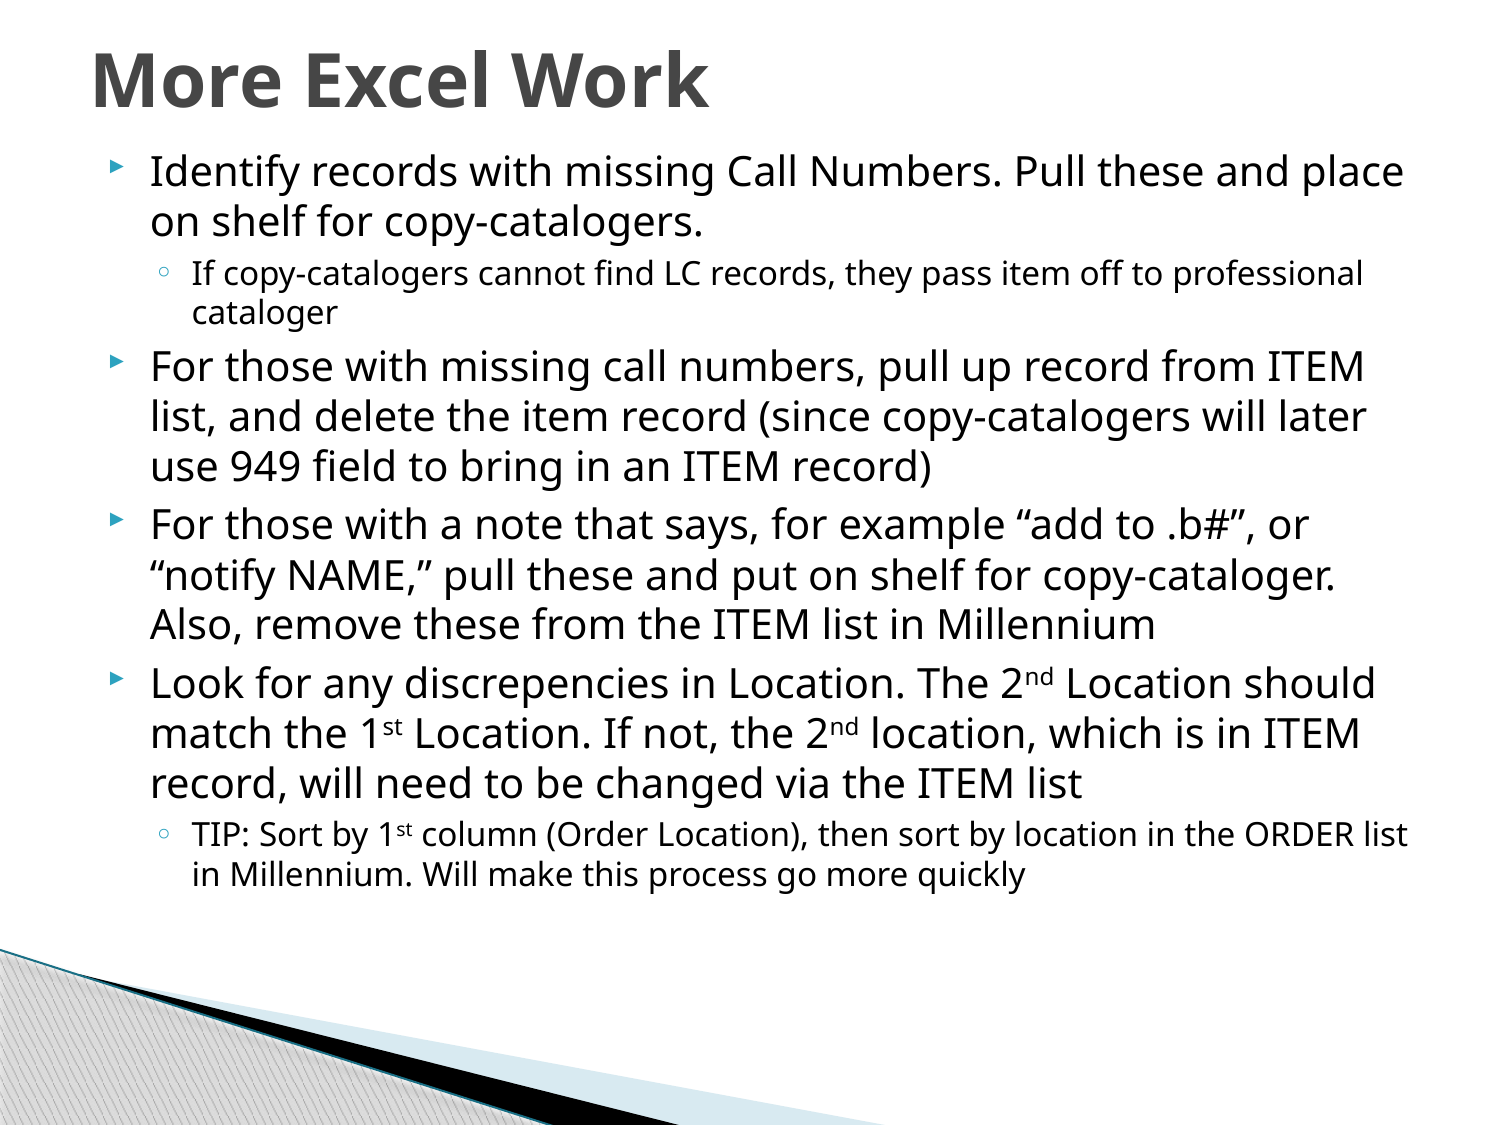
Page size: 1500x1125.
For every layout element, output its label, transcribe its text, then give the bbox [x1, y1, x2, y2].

title More Excel Work [75, 24, 1425, 130]
list Identify records with missing Call Numbers. Pull these and place on shelf for copy-catalogers. If copy-catalogers cannot find LC records, they pass item off to professional cataloger For those with missing call numbers, pull up record from ITEM list, and delete the item record (since copy-catalogers will later use 949 field to bring in an ITEM record) For those with a note that says, for example “add to .b#”, or “notify NAME,” pull these and put on shelf for copy-cataloger. Also, remove these from the ITEM list in Millennium Look for any discrepencies in Location. The 2nd Location should match the 1st Location. If not, the 2nd location, which is in ITEM record, will need to be changed via the ITEM list TIP: Sort by 1st column (Order Location), then sort by location in the ORDER list in Millennium. Will make this process go more quickly [75, 137, 1425, 1013]
